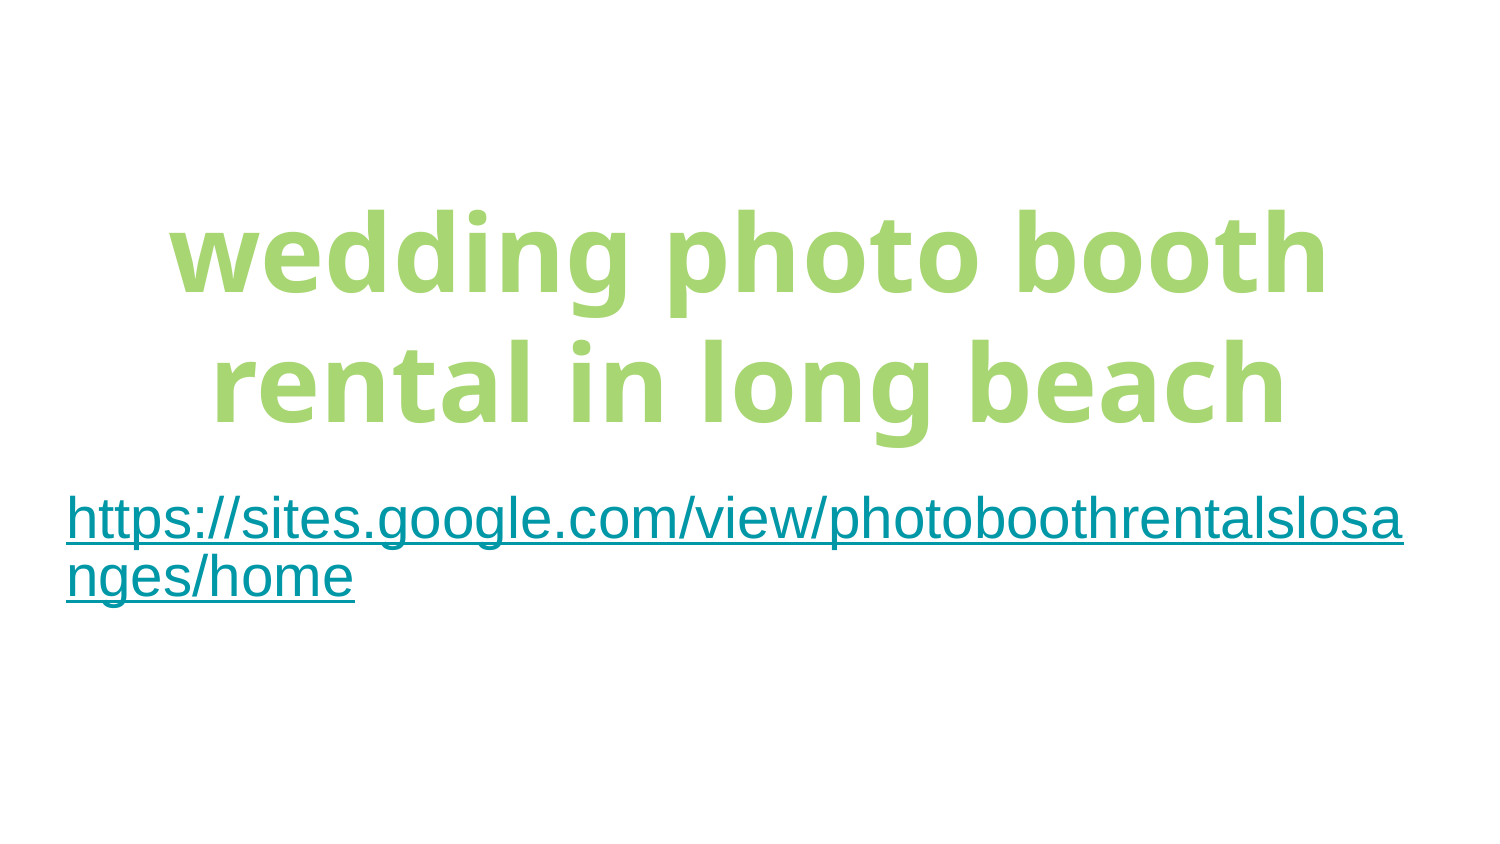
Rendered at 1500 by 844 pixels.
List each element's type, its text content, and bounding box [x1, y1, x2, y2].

title wedding photo booth rental in long beach [51, 122, 1449, 459]
subtitle https://sites.google.com/view/photoboothrentalslosanges/home [51, 464, 1449, 595]
